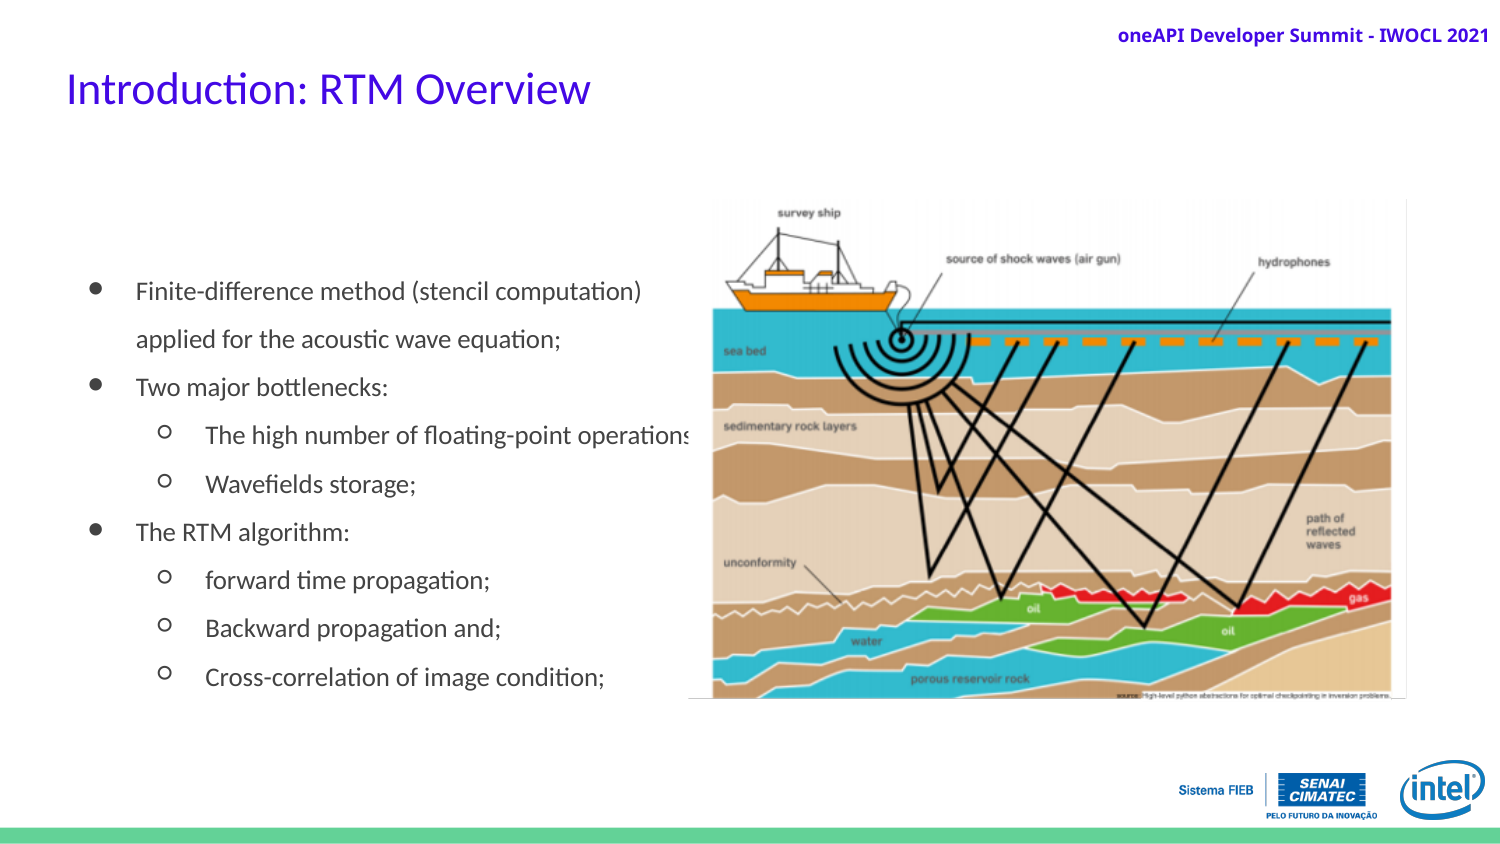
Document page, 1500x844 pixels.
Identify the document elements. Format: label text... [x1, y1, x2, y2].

text_box oneAPI Developer Summit - IWOCL 2021 [4, 0, 1500, 62]
list Finite-difference method (stencil computation) applied for the acoustic wave equation; Two major bottlenecks: The high number of floating-point operations; Wavefields storage; The RTM algorithm: forward time propagation; Backward propagation and; Cross-correlation of image condition; [51, 189, 718, 750]
picture [687, 198, 1419, 725]
title Introduction: RTM Overview [51, 62, 1449, 130]
picture [1399, 760, 1485, 820]
picture [1179, 773, 1377, 820]
